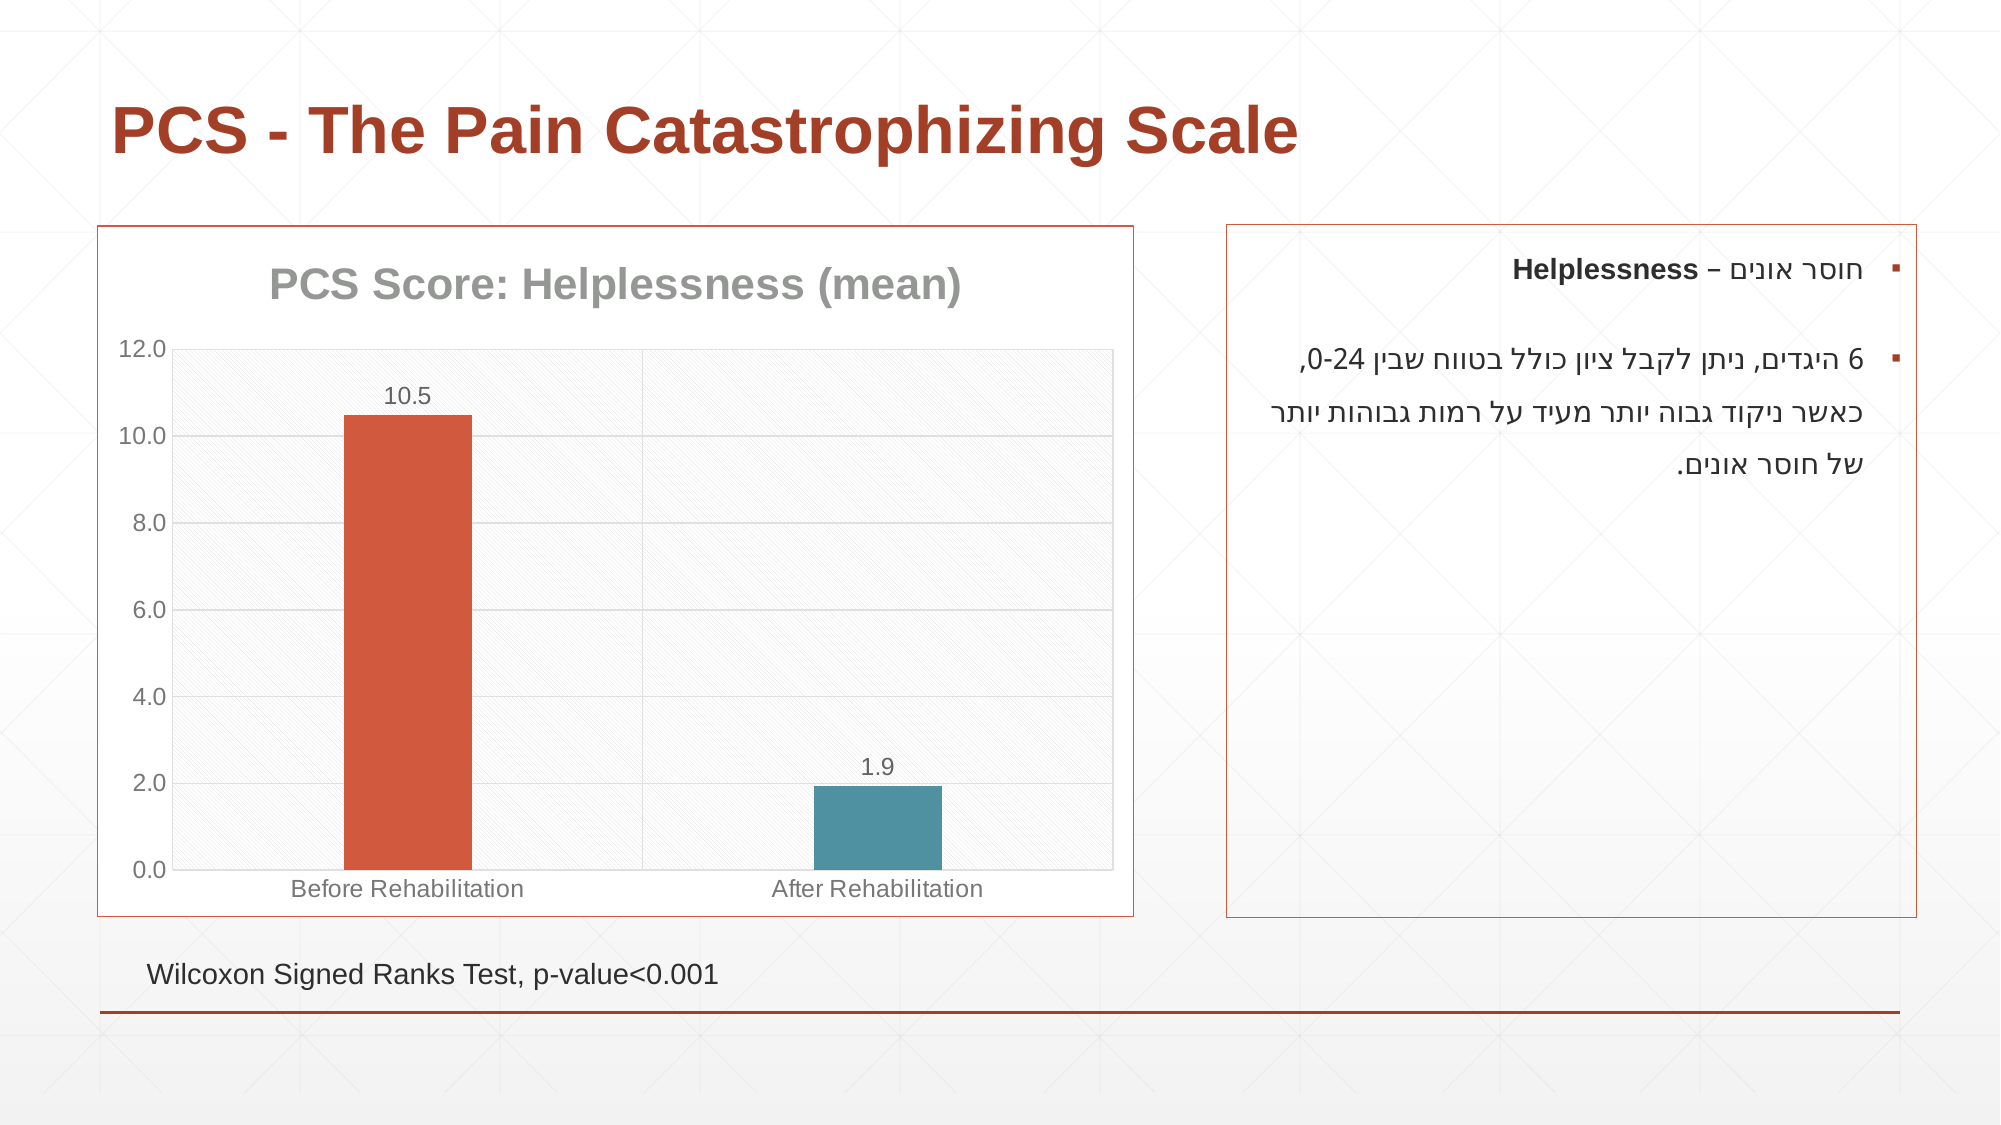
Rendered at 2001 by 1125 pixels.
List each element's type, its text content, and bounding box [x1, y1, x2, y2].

text_box Wilcoxon Signed Ranks Test, p-value<0.001 [131, 948, 871, 998]
title PCS - The Pain Catastrophizing Scale [96, 73, 1672, 176]
chart [96, 224, 1135, 918]
list חוסר אונים – Helplessness 6 היגדים, ניתן לקבל ציון כולל בטווח שבין 0-24, כאשר ניקוד גבוה יותר מעיד על רמות גבוהות יותר של חוסר אונים. [1226, 224, 1917, 918]
